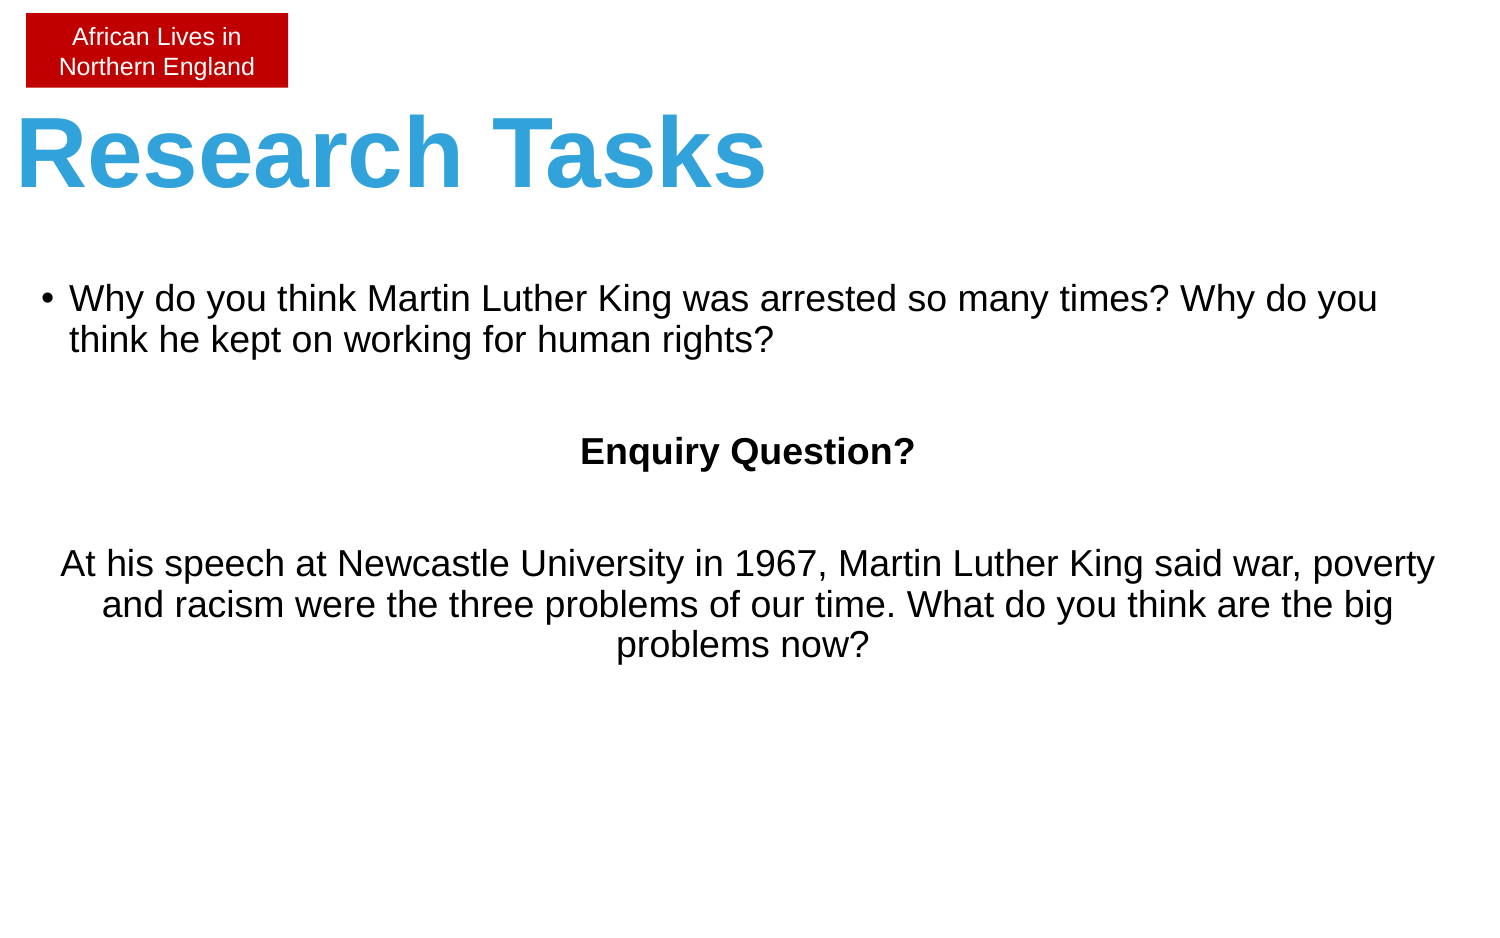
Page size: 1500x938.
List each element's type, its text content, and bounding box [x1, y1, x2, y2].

list Why do you think Martin Luther King was arrested so many times? Why do you think he kept on working for human rights? Enquiry Question? At his speech at Newcastle University in 1967, Martin Luther King said war, poverty and racism were the three problems of our time. What do you think are the big problems now? [26, 271, 1471, 804]
text_box African Lives in Northern England [26, 13, 289, 88]
title Research Tasks [0, 91, 1500, 220]
